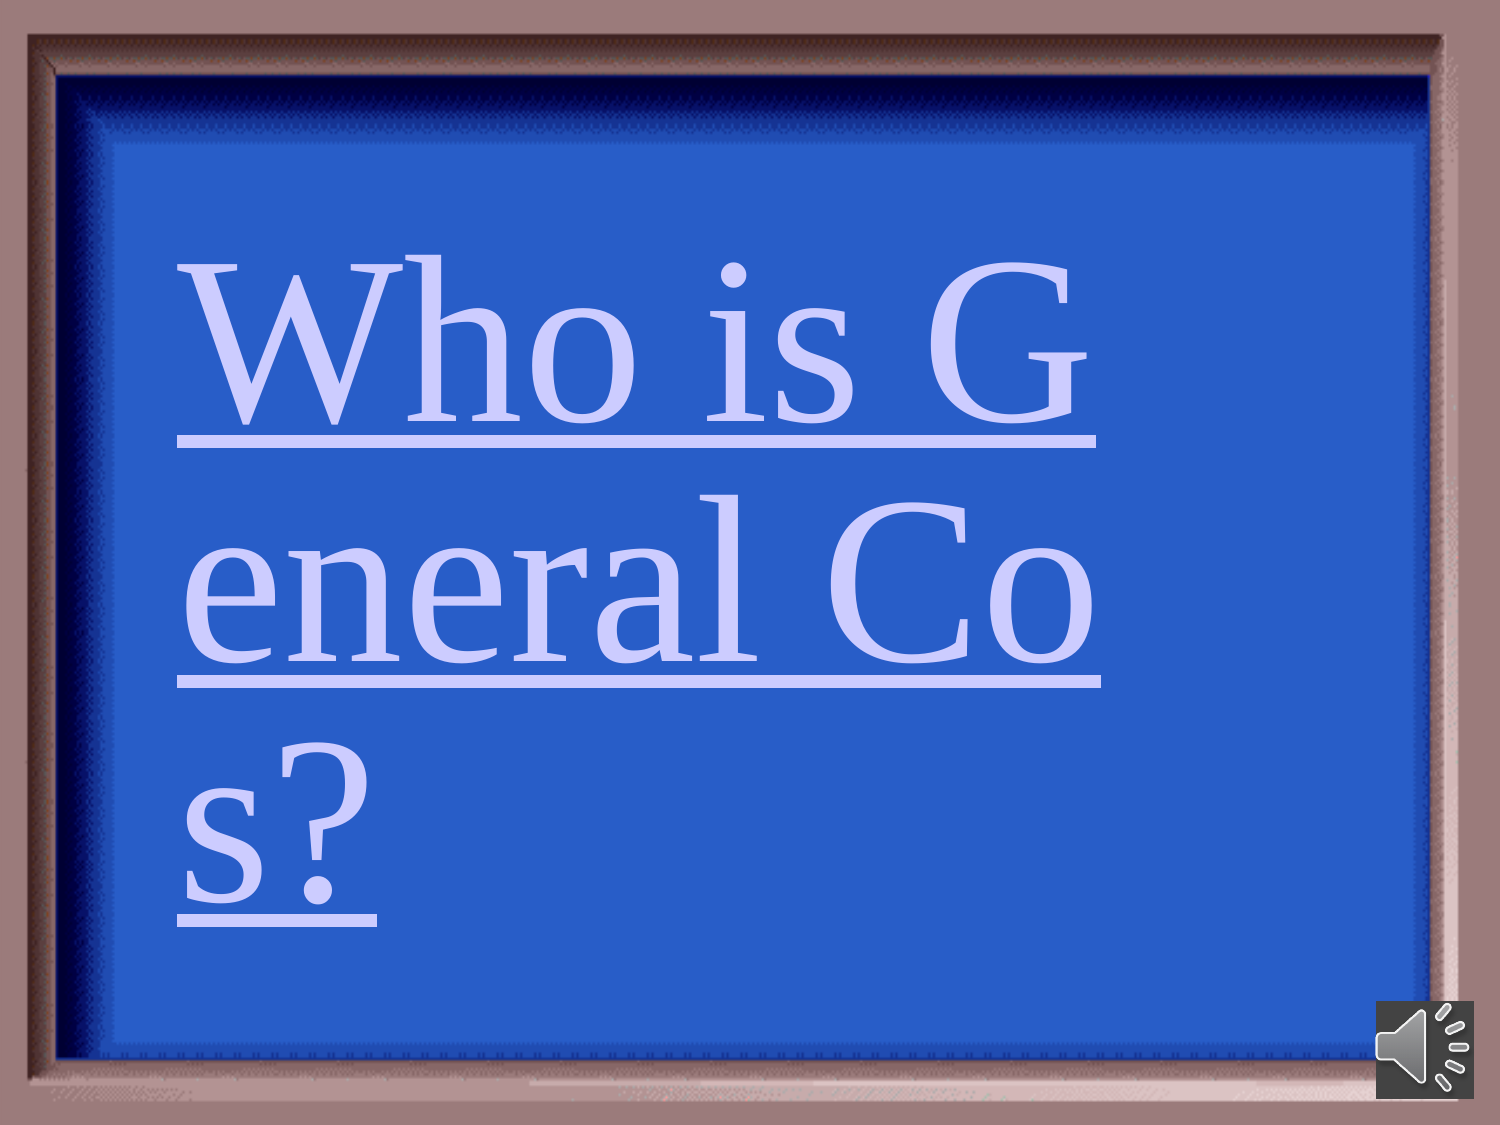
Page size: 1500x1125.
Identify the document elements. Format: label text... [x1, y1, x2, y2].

picture [0, 0, 1500, 1125]
text_box Who is General Cos? [162, 174, 1125, 478]
